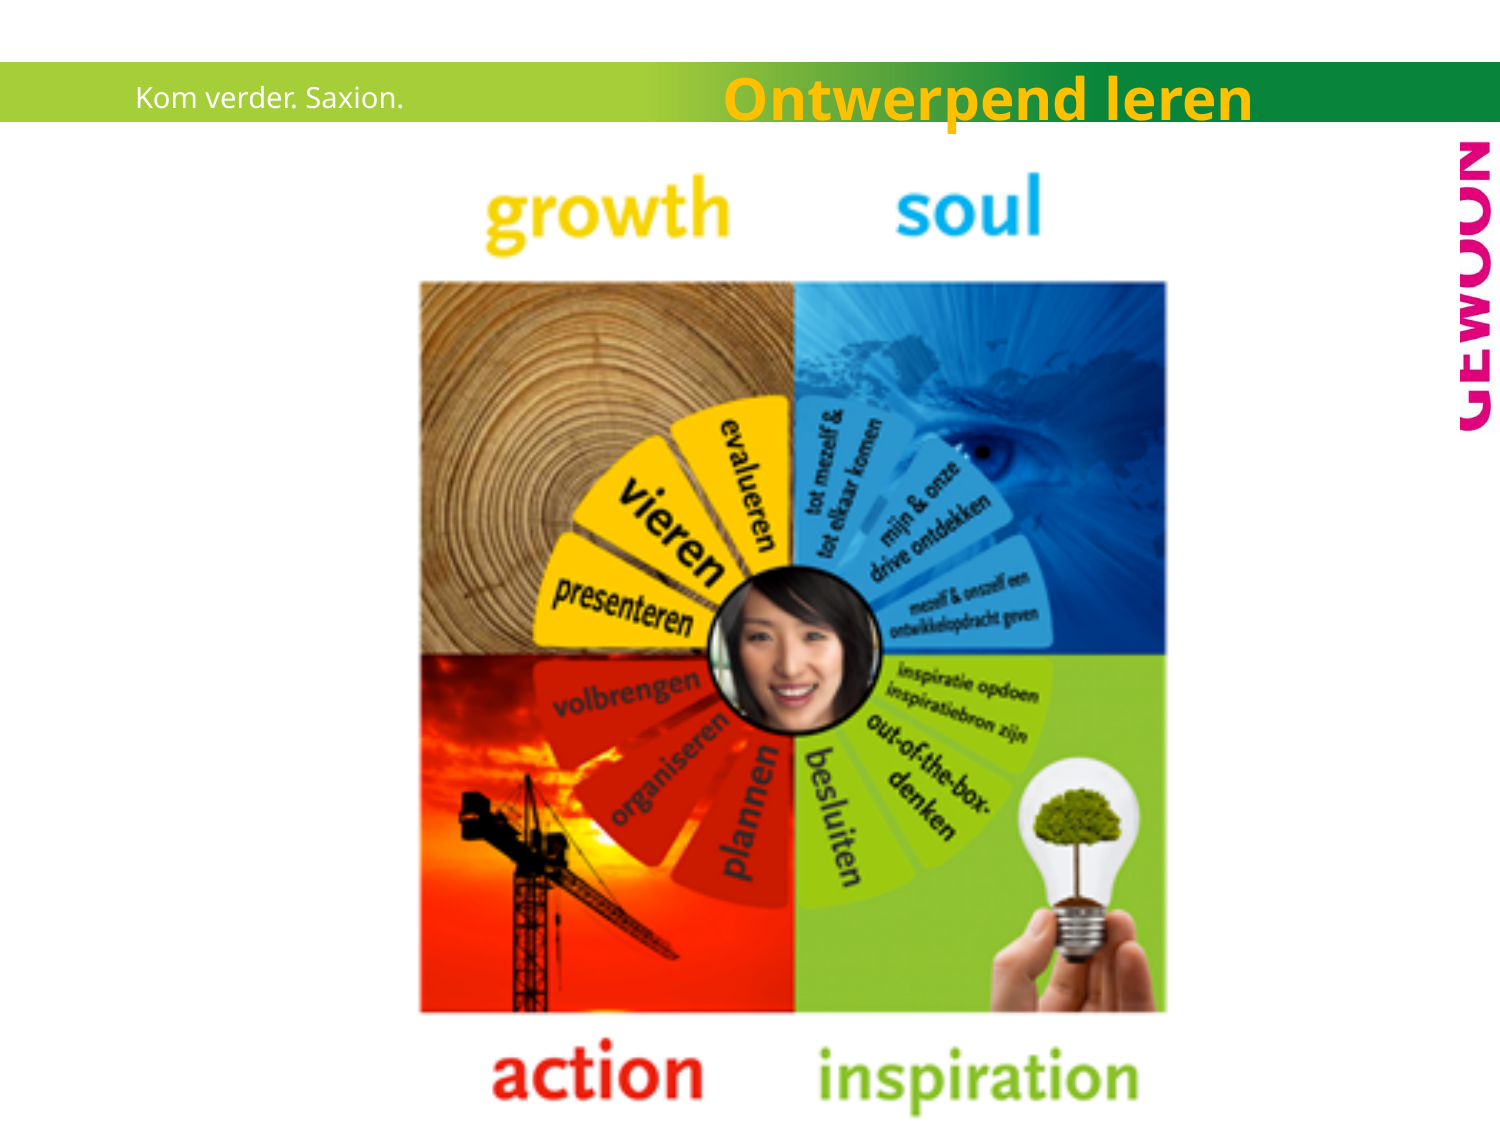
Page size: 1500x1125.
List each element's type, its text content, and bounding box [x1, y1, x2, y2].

picture [0, 62, 708, 122]
picture [88, 125, 1500, 1125]
text_box Ontwerpend leren [708, 54, 1500, 140]
